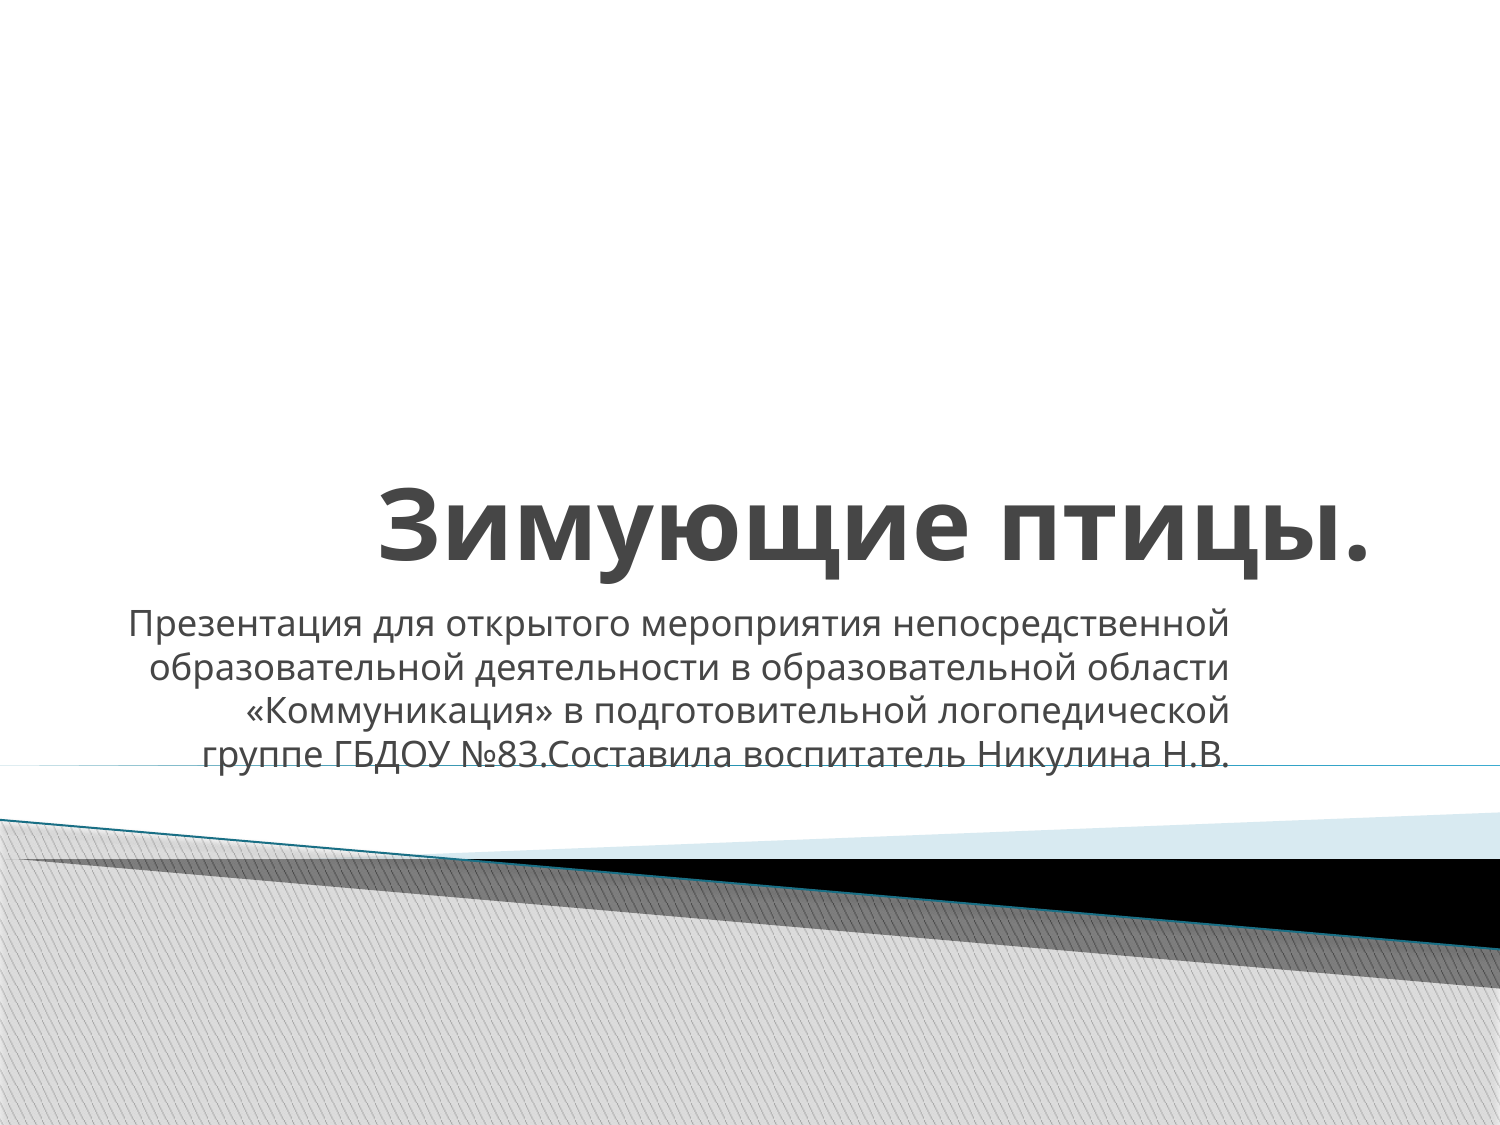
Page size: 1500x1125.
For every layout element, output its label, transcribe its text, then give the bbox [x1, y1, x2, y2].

title Зимующие птицы. [112, 287, 1388, 588]
picture [5, 859, 1500, 989]
subtitle Презентация для открытого мероприятия непосредственной образовательной деятельности в образовательной области «Коммуникация» в подготовительной логопедической группе ГБДОУ №83.Составила воспитатель Никулина Н.В. [112, 592, 1247, 790]
